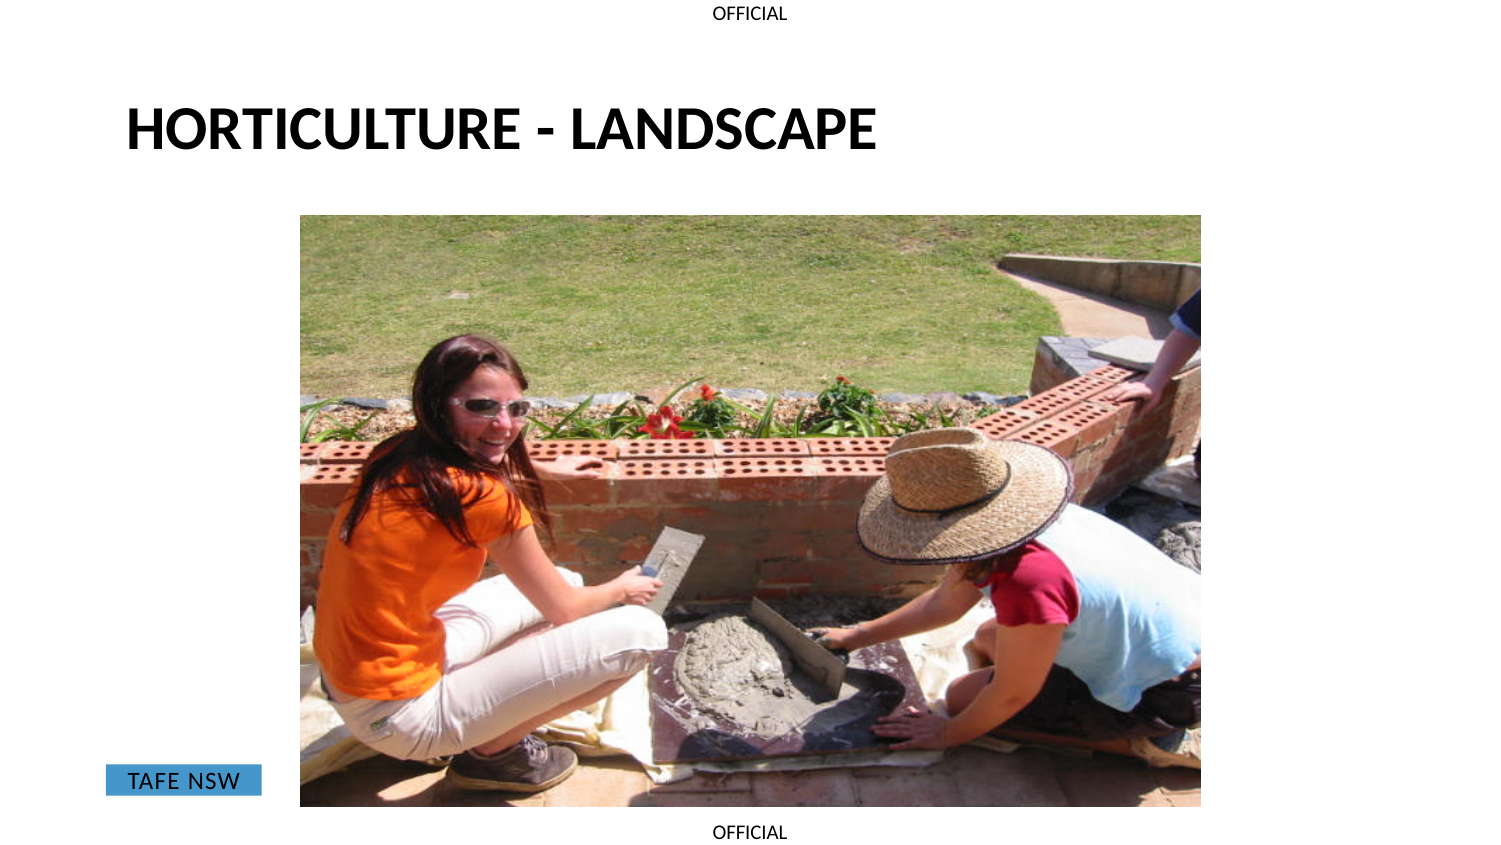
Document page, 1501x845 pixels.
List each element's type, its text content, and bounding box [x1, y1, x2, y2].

picture [299, 215, 1201, 807]
title Horticulture - Landscape [125, 107, 1375, 158]
